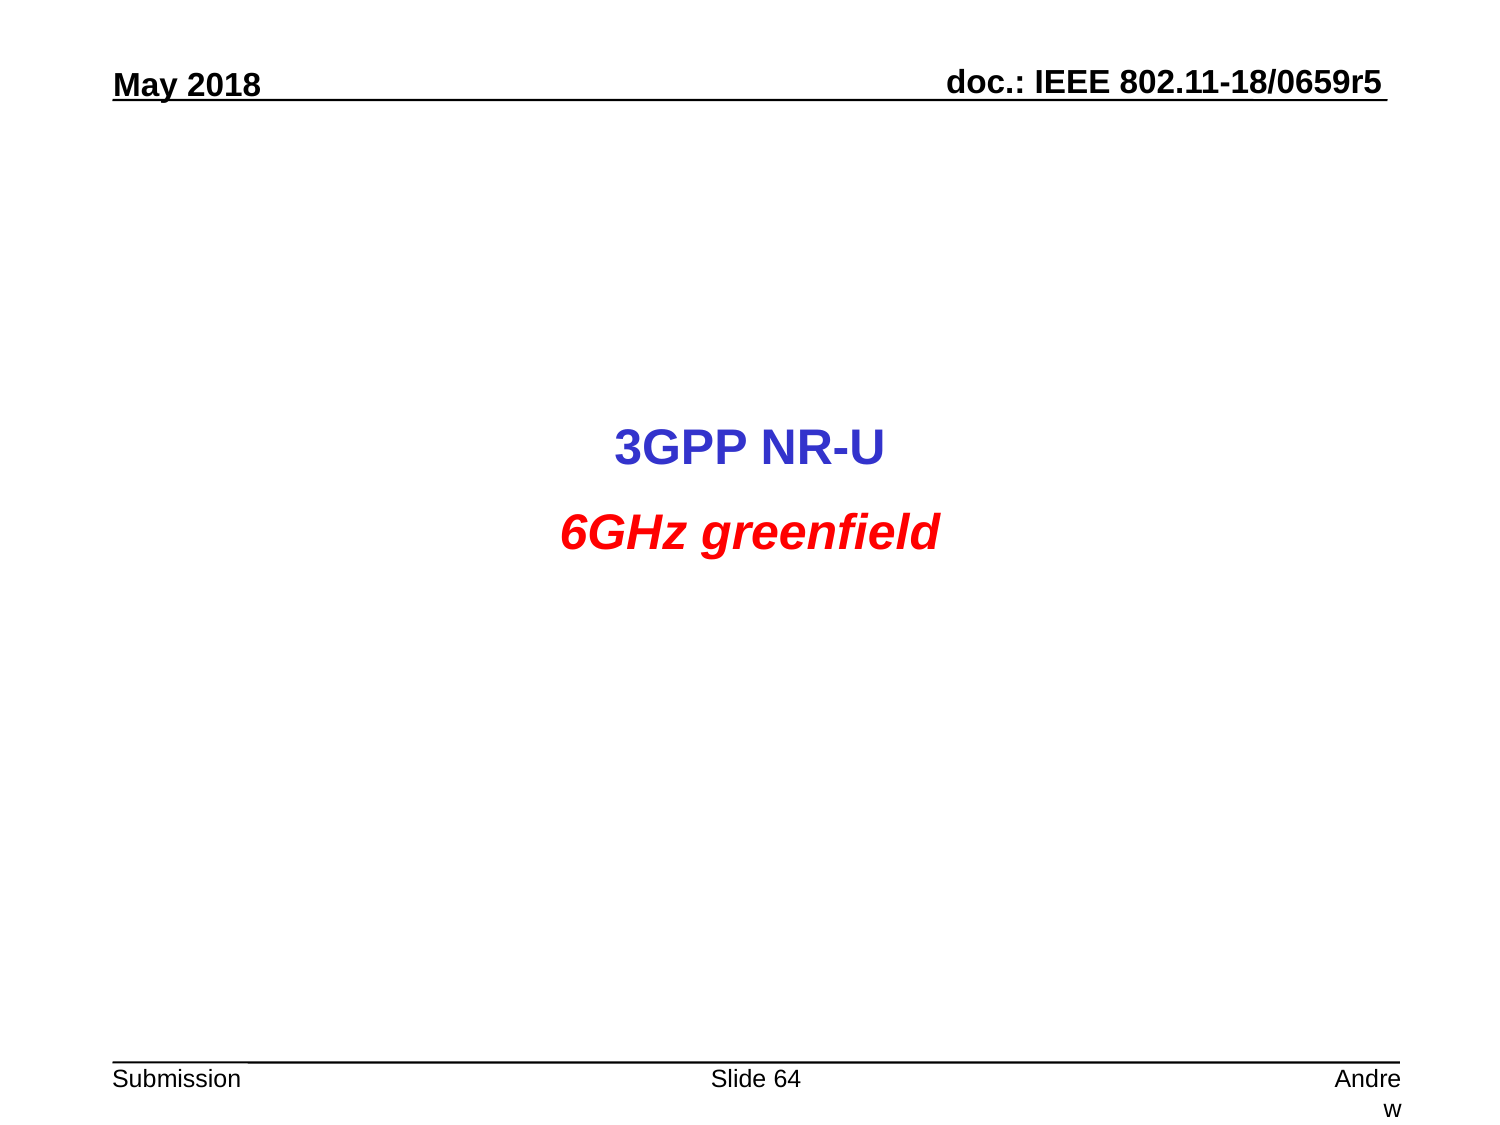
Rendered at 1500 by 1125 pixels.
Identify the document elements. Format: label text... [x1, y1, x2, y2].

slide_number Slide 64 [709, 1061, 803, 1093]
footer Andrew Myles, Cisco [1320, 1061, 1402, 1093]
list 3GPP NR-U 6GHz greenfield [112, 324, 1388, 650]
